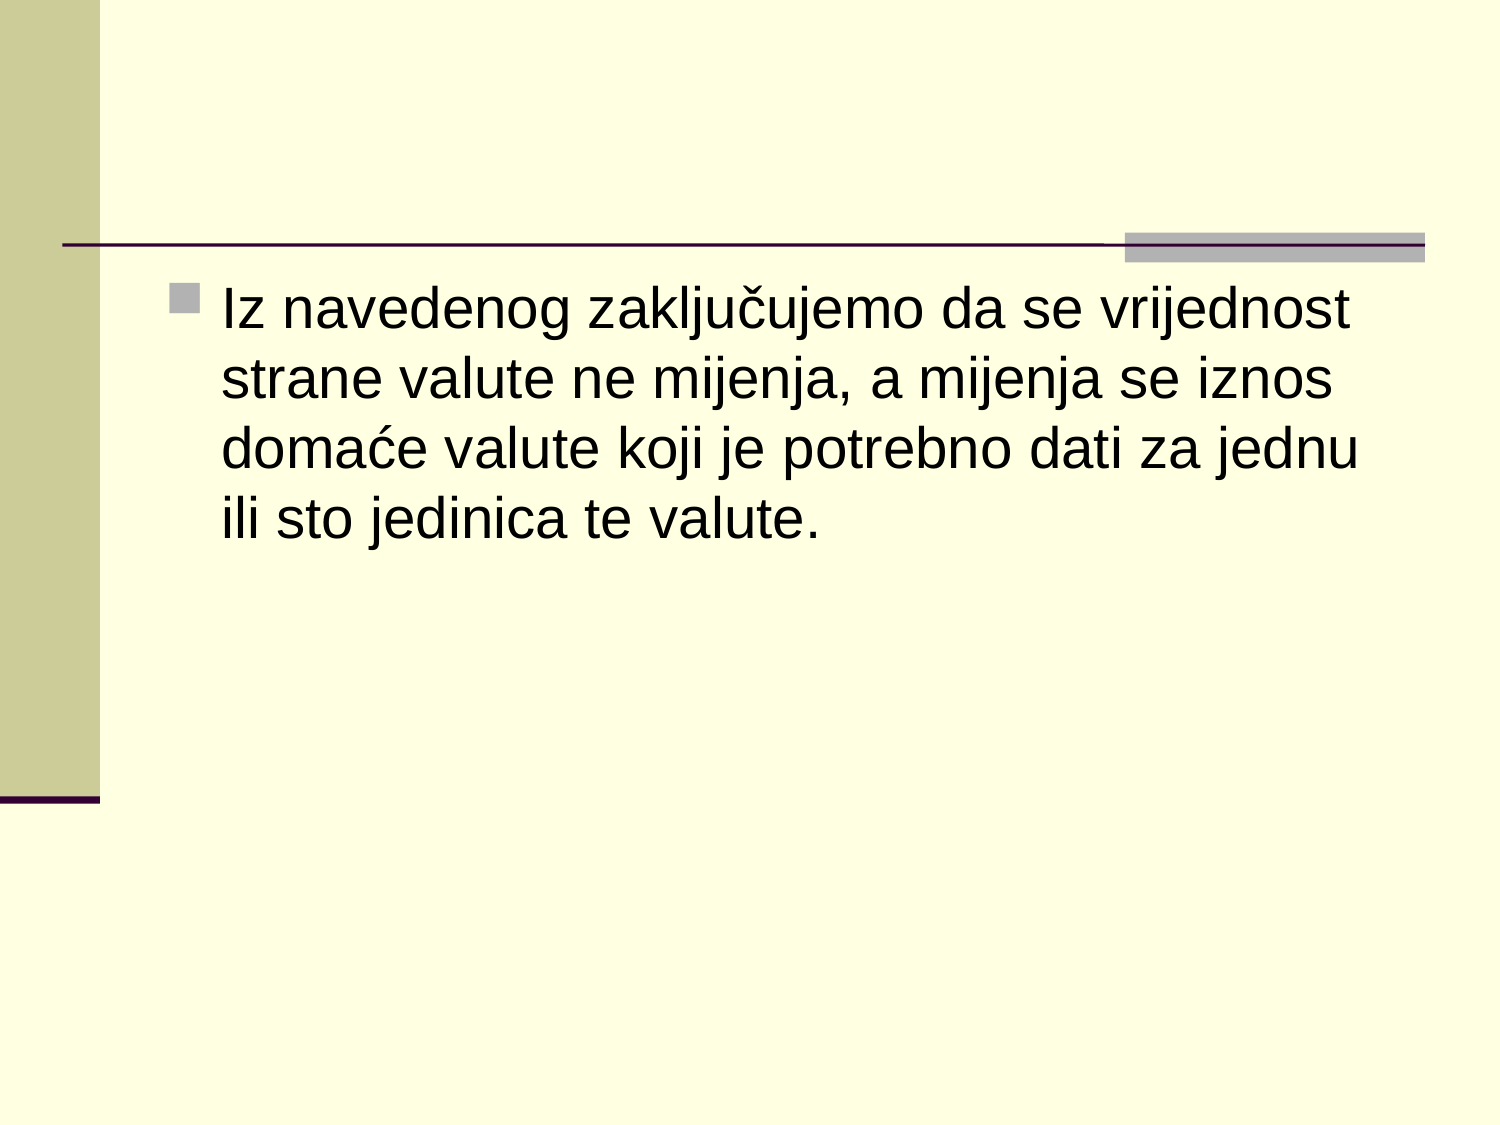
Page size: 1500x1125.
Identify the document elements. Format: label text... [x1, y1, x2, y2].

list Iz navedenog zaključujemo da se vrijednost strane valute ne mijenja, a mijenja se iznos domaće valute koji je potrebno dati za jednu ili sto jedinica te valute. [149, 262, 1426, 1006]
